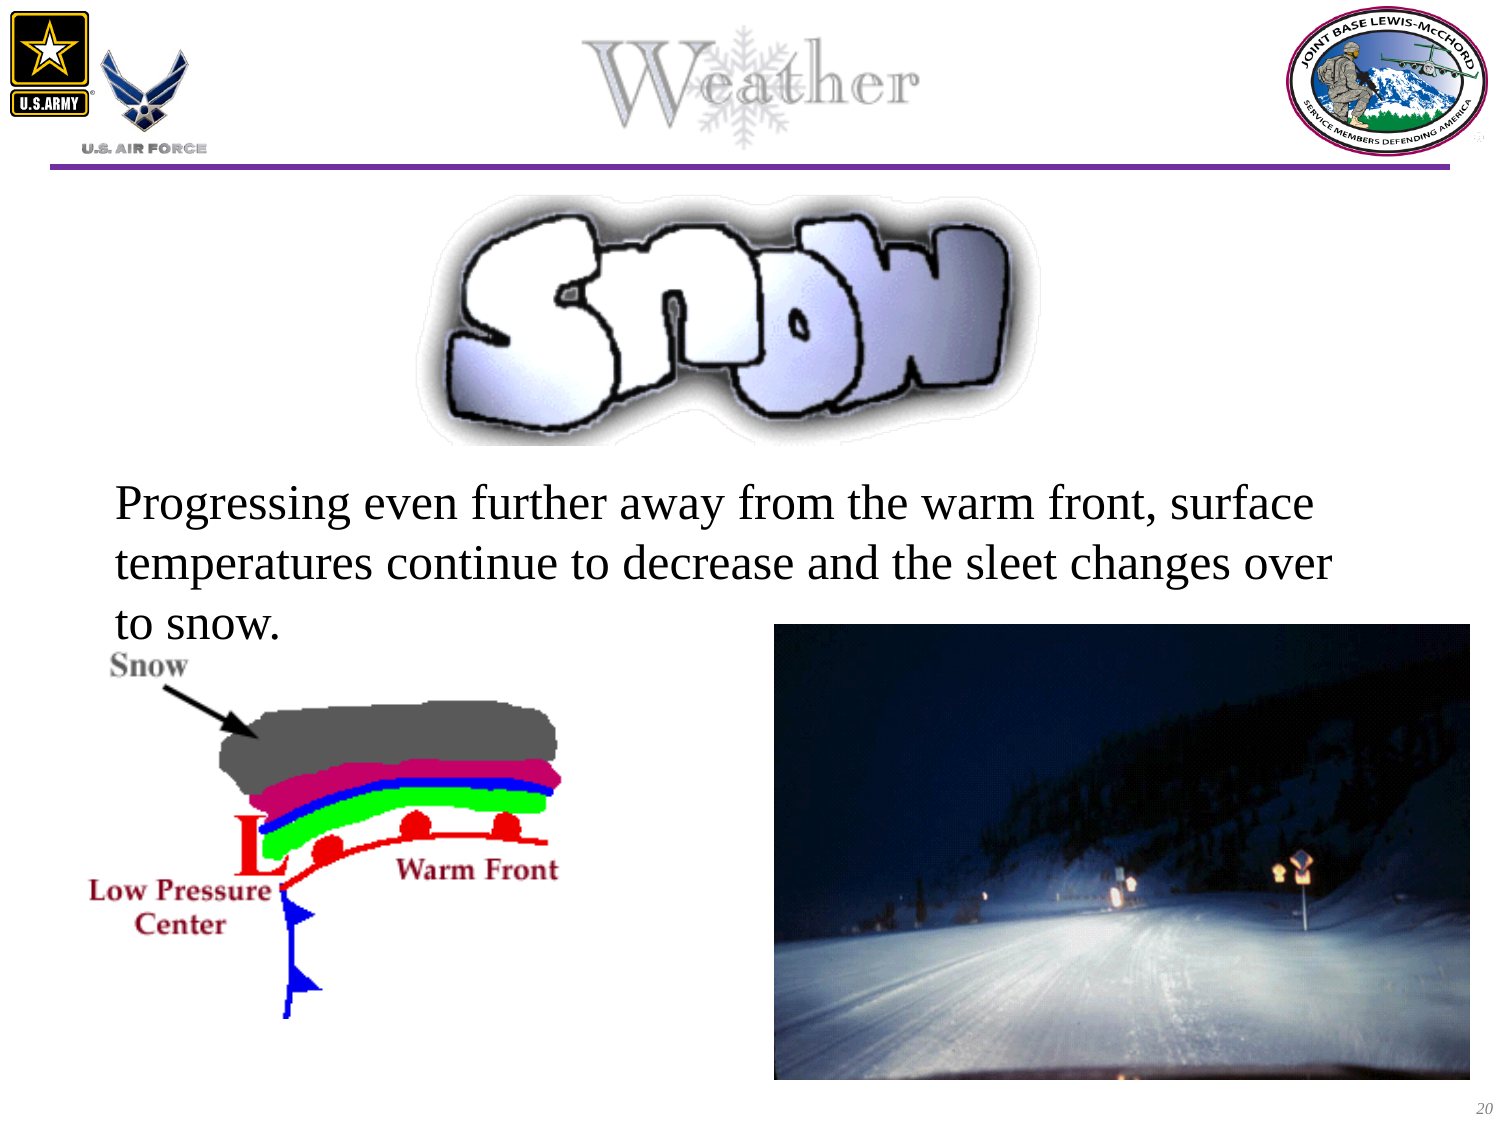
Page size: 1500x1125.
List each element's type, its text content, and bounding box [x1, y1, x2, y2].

picture [774, 624, 1470, 1081]
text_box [574, 154, 931, 190]
text_box Progressing even further away from the warm front, surface temperatures continue to decrease and the sleet changes over to snow. [99, 462, 1350, 763]
picture [396, 191, 1054, 446]
picture [10, 11, 207, 154]
picture [74, 624, 569, 1019]
picture [1286, 6, 1488, 157]
picture [571, 19, 929, 150]
